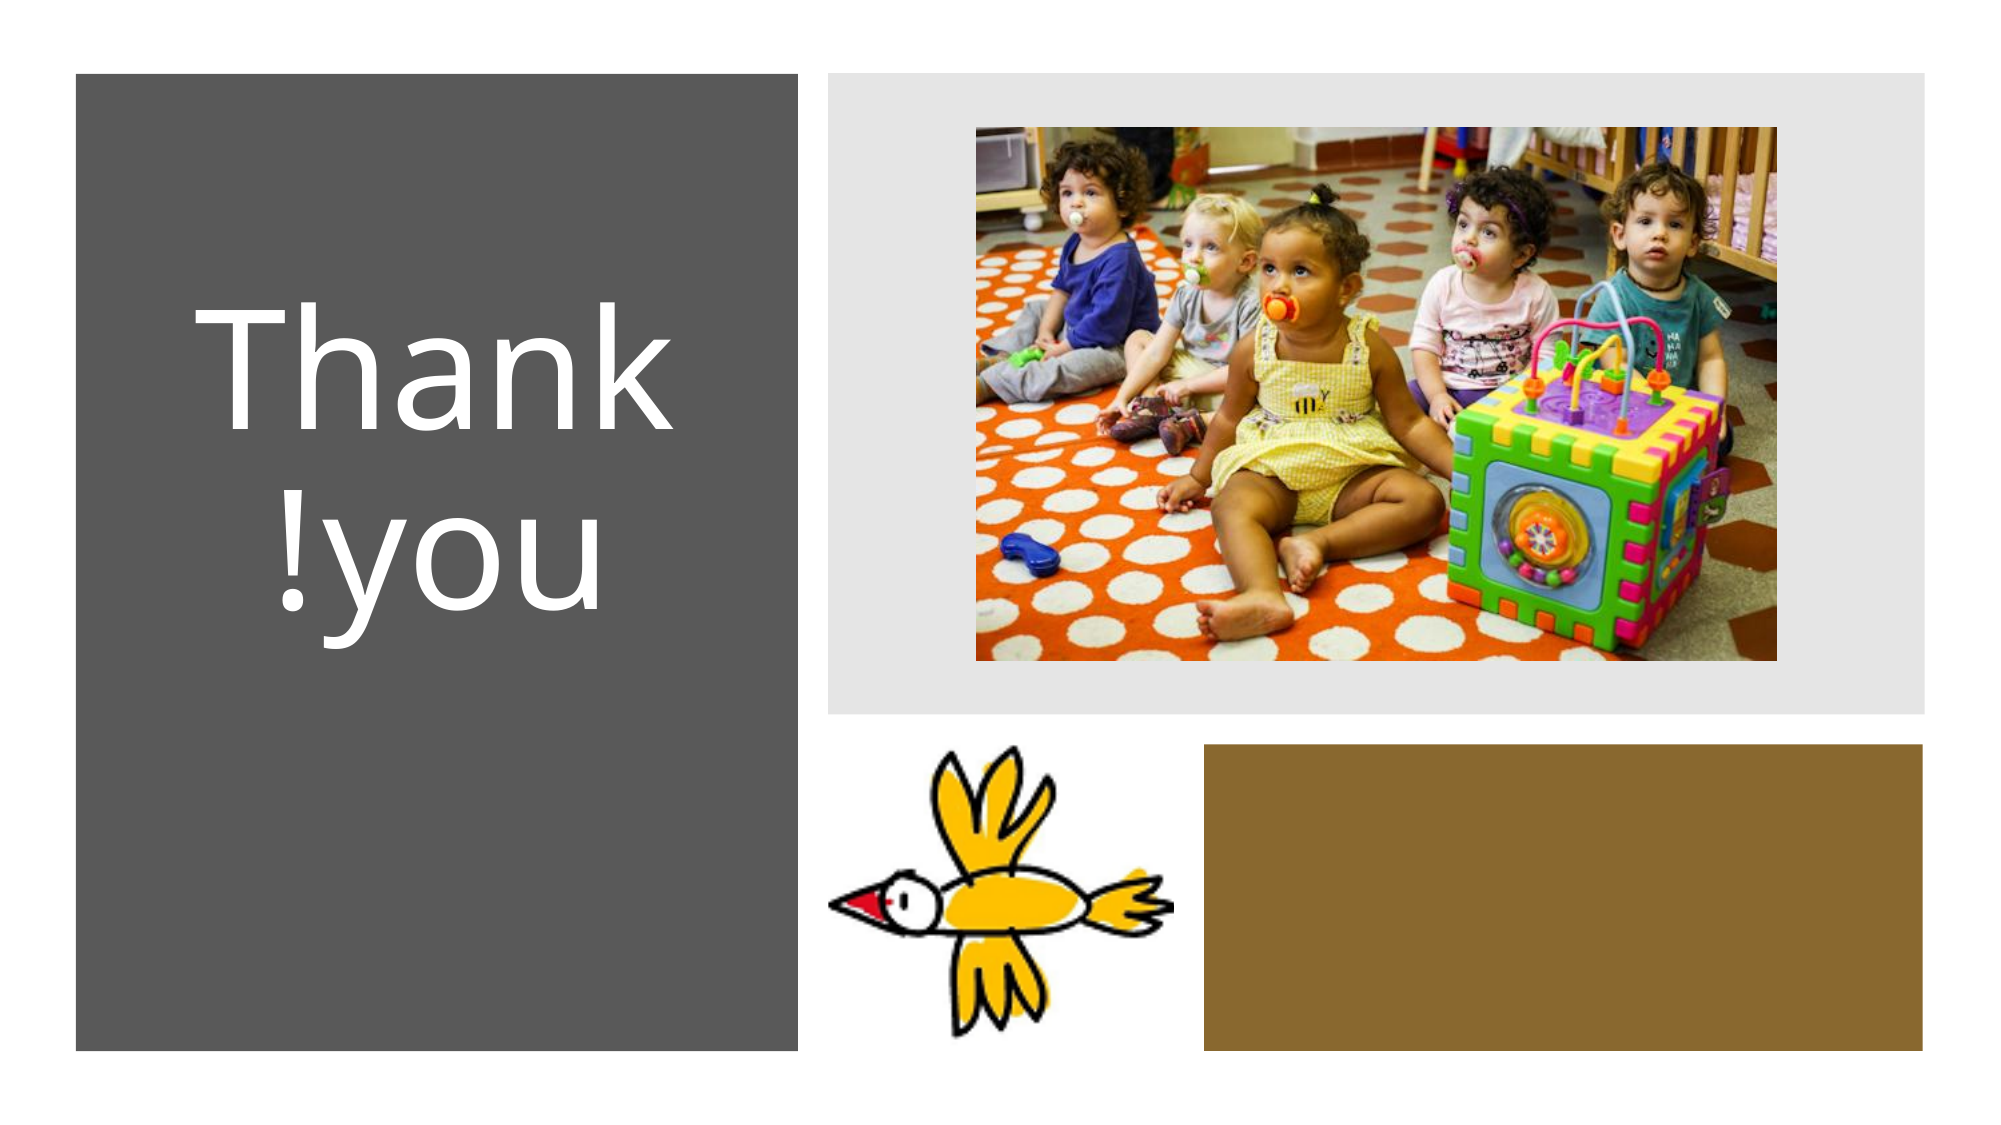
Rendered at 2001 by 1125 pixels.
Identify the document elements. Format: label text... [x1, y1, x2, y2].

text_box Thank you! [127, 124, 744, 1006]
picture [828, 744, 1174, 1051]
text_box [1204, 744, 1923, 1051]
text_box [75, 73, 798, 1052]
text_box [828, 73, 1925, 715]
picture [976, 127, 1777, 661]
